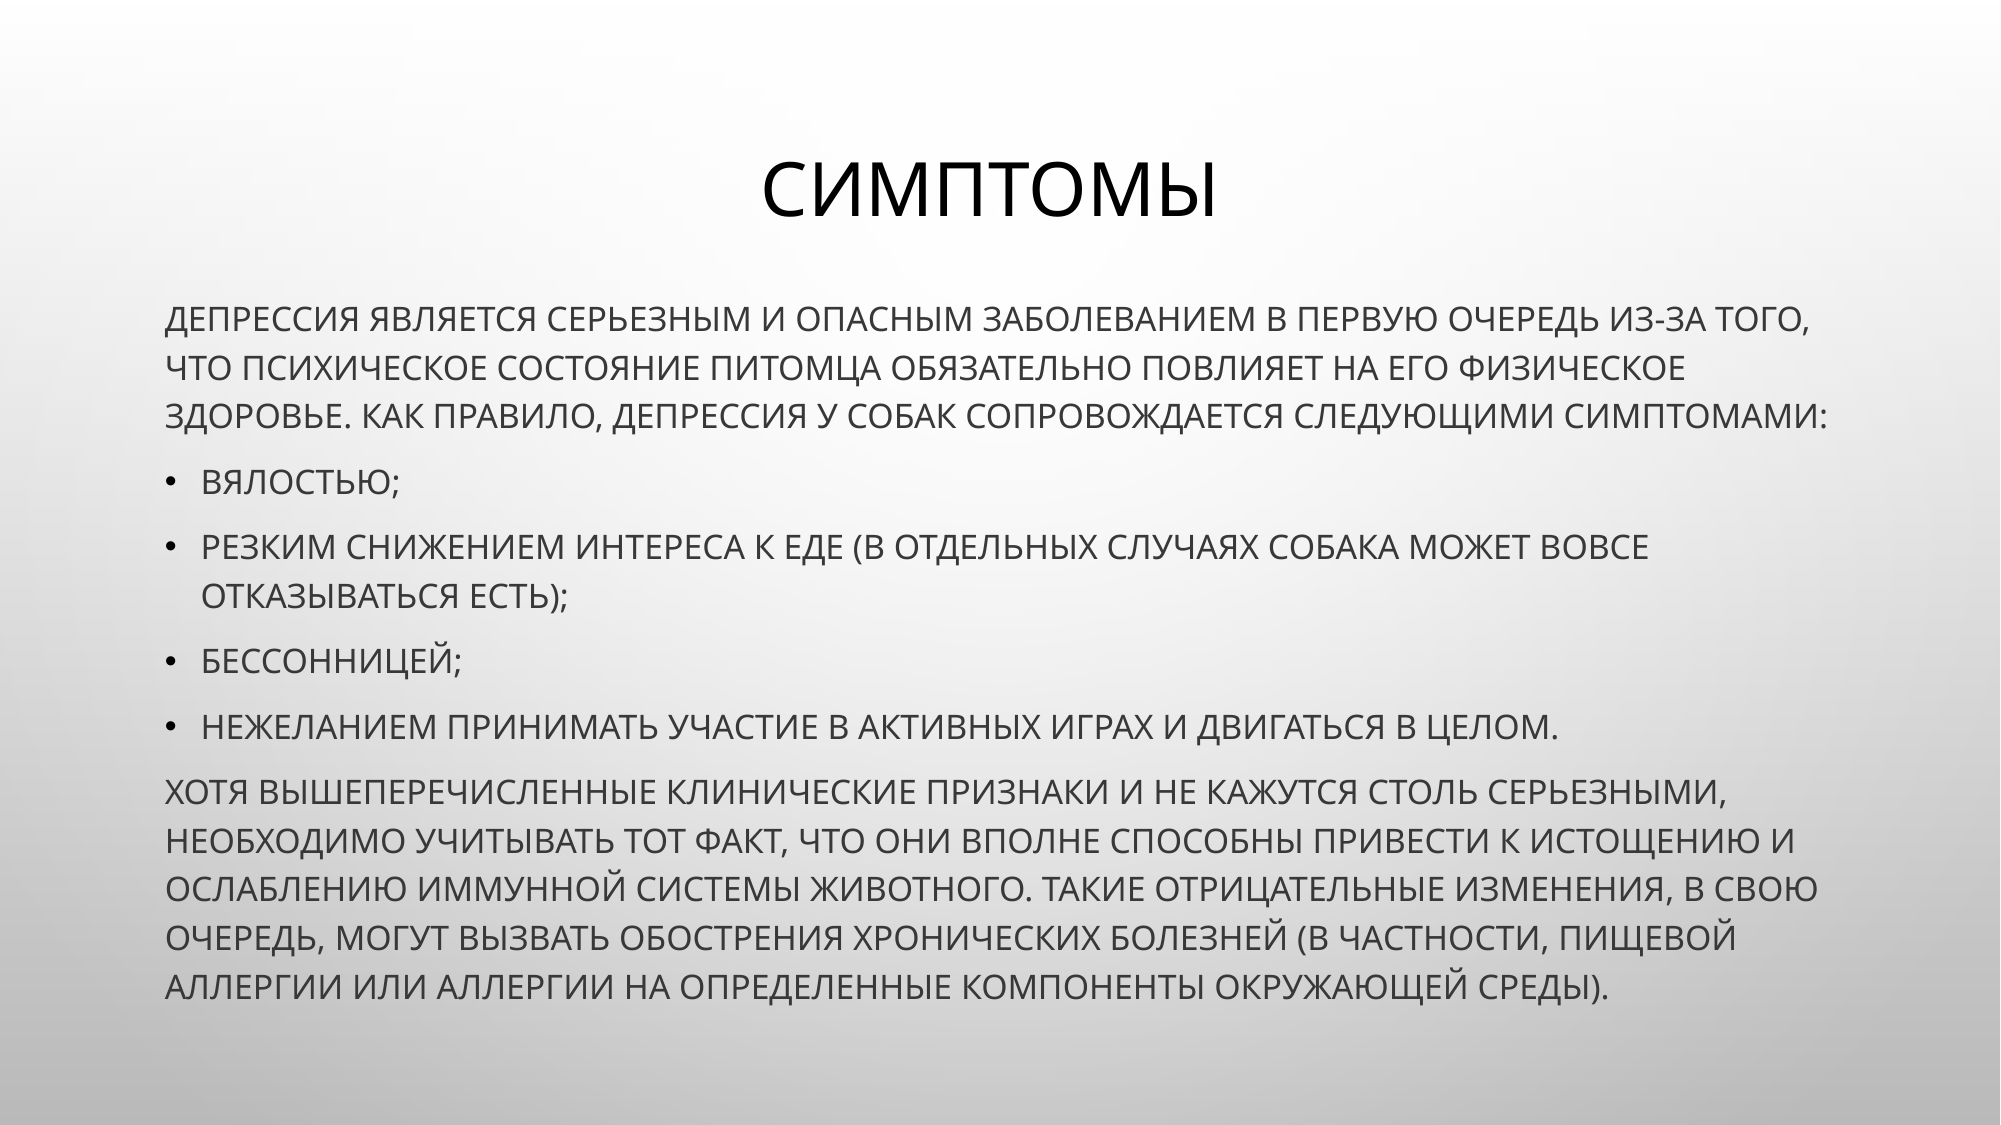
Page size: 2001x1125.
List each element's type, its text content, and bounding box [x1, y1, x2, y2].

list Депрессия является серьезным и опасным заболеванием в первую очередь из-за того, что психическое состояние питомца обязательно повлияет на его физическое здоровье. Как правило, депрессия у собак сопровождается следующими симптомами: вялостью; резким снижением интереса к еде (в отдельных случаях собака может вовсе отказываться есть); бессонницей; нежеланием принимать участие в активных играх и двигаться в целом. Хотя вышеперечисленные клинические признаки и не кажутся столь серьезными, необходимо учитывать тот факт, что они вполне способны привести к истощению и ослаблению иммунной системы животного. Такие отрицательные изменения, в свою очередь, могут вызвать обострения хронических болезней (в частности, пищевой аллергии или аллергии на определенные компоненты окружающей среды). [149, 282, 1851, 1024]
picture [0, 0, 2000, 1125]
title Симптомы [149, 101, 1851, 282]
